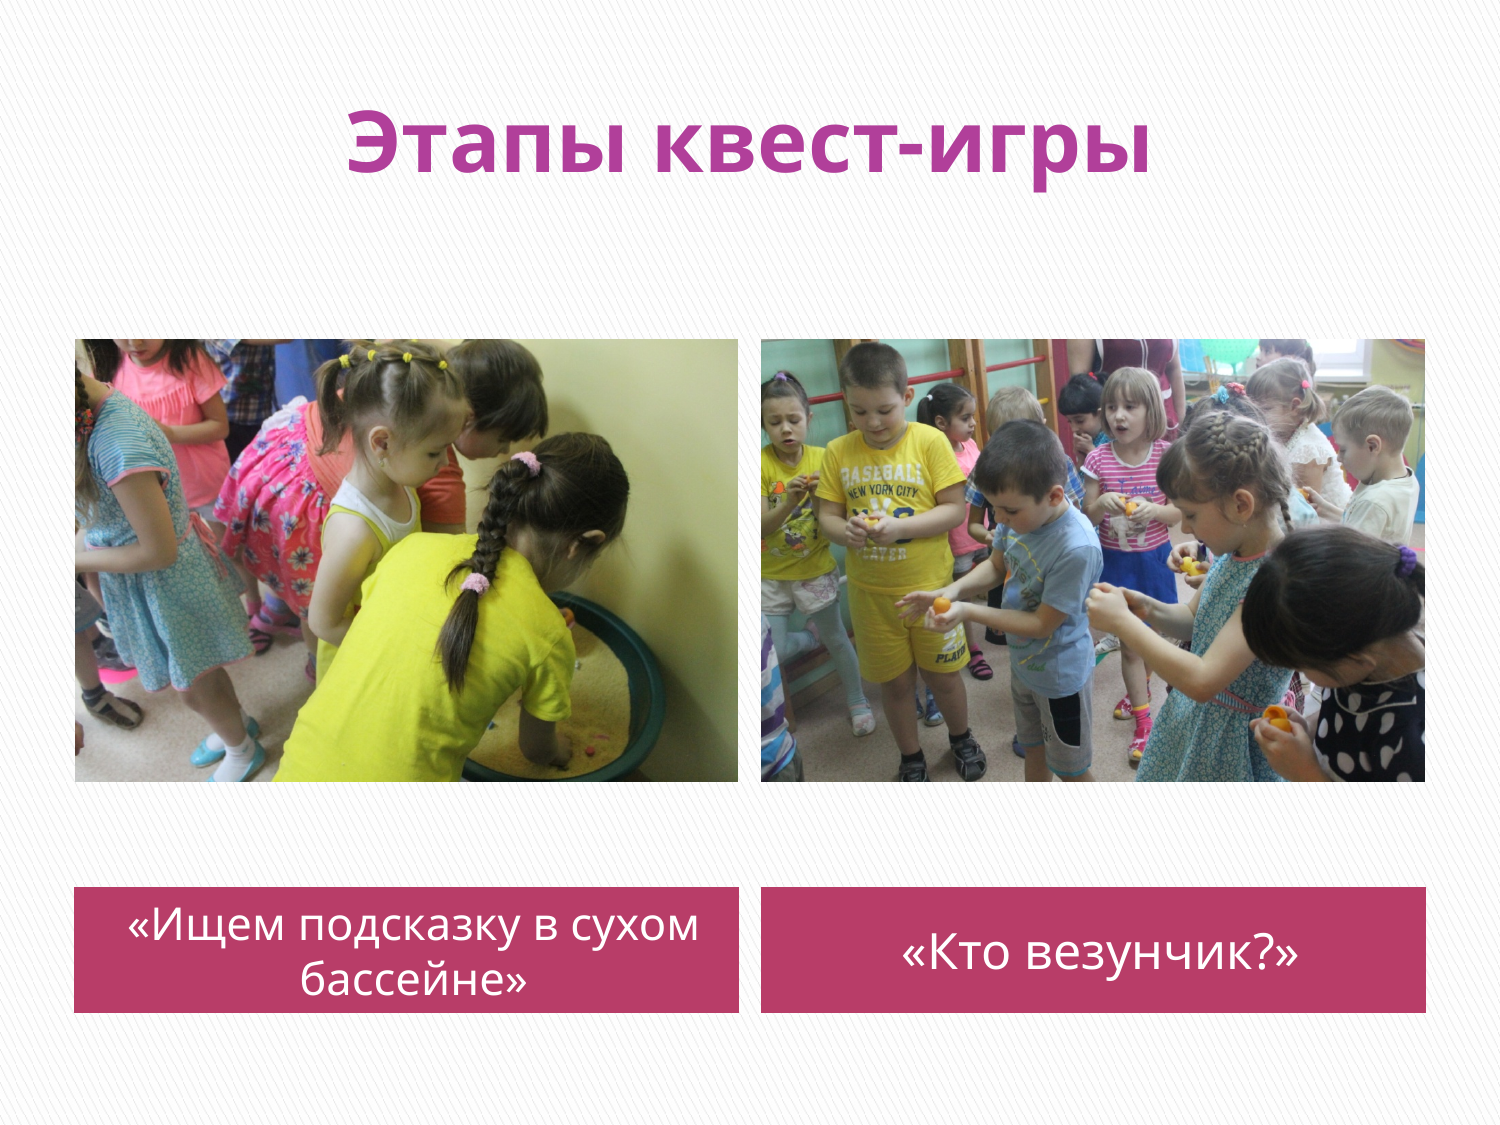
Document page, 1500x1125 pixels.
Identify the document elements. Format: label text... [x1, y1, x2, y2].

title Этапы квест-игры [75, 44, 1425, 233]
list «Кто везунчик?» [761, 887, 1426, 1013]
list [761, 339, 1426, 782]
list «Ищем подсказку в сухом бассейне» [74, 887, 739, 1013]
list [74, 339, 738, 782]
